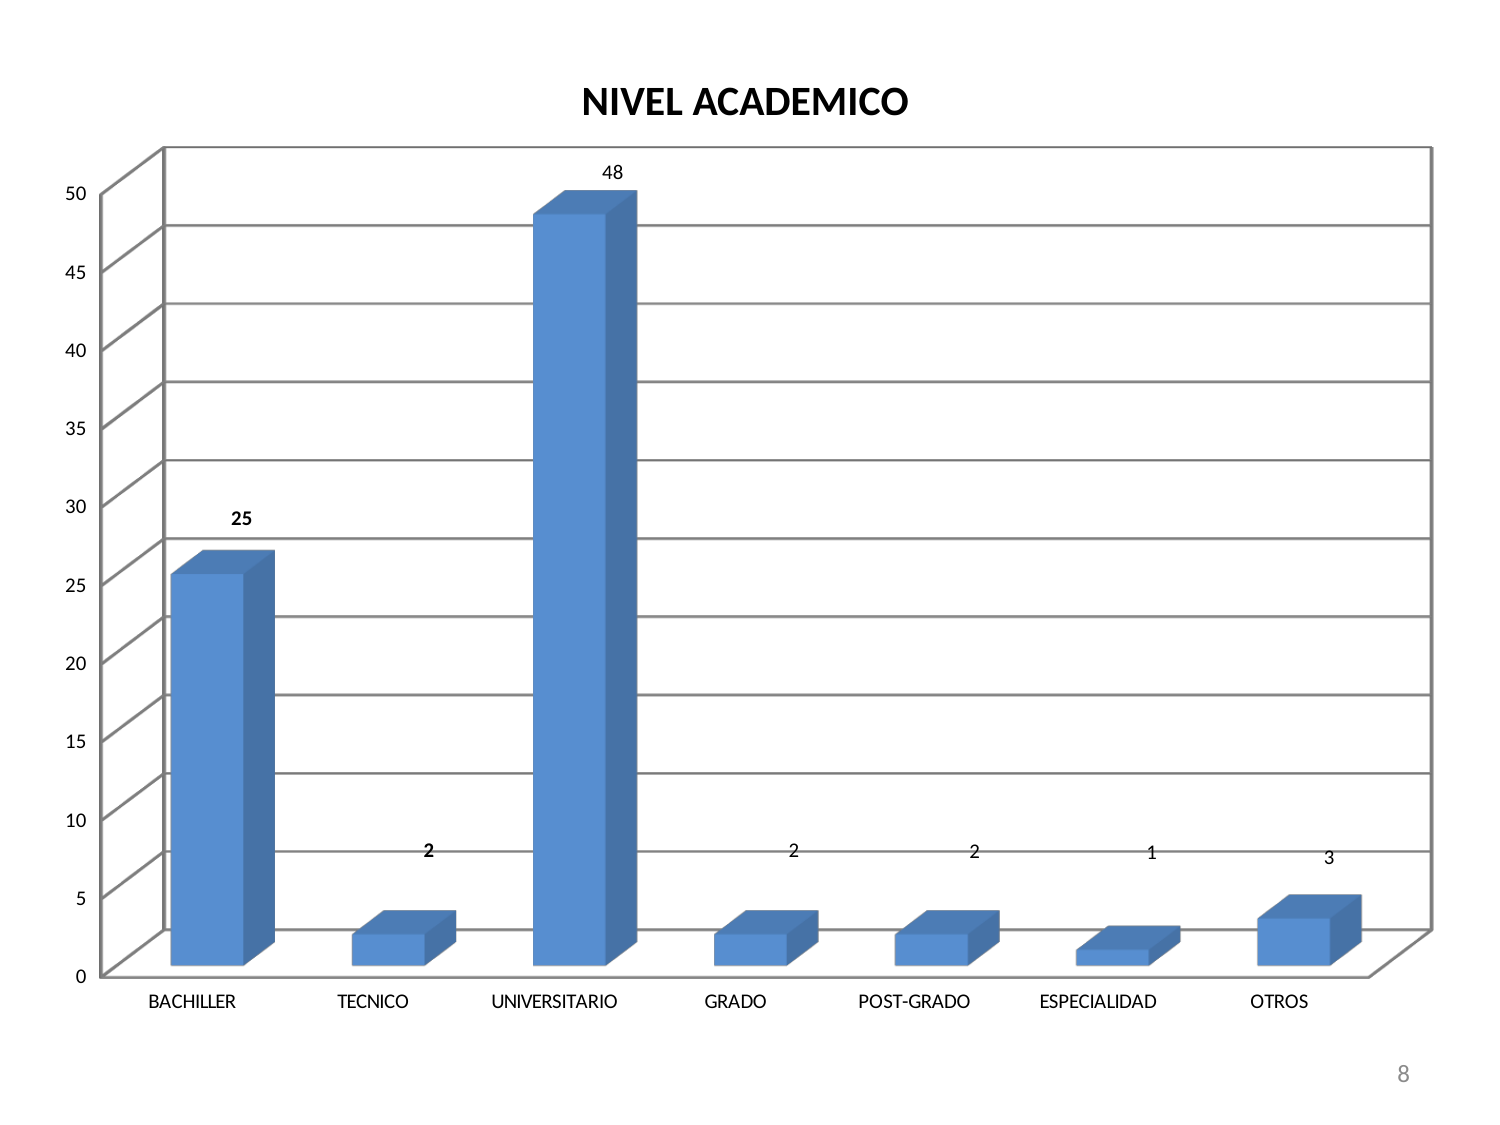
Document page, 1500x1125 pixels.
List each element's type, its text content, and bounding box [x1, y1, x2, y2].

chart [34, 128, 1466, 1032]
slide_number 8 [1074, 1042, 1425, 1103]
title NIVEL ACADEMICO [75, 45, 1425, 126]
